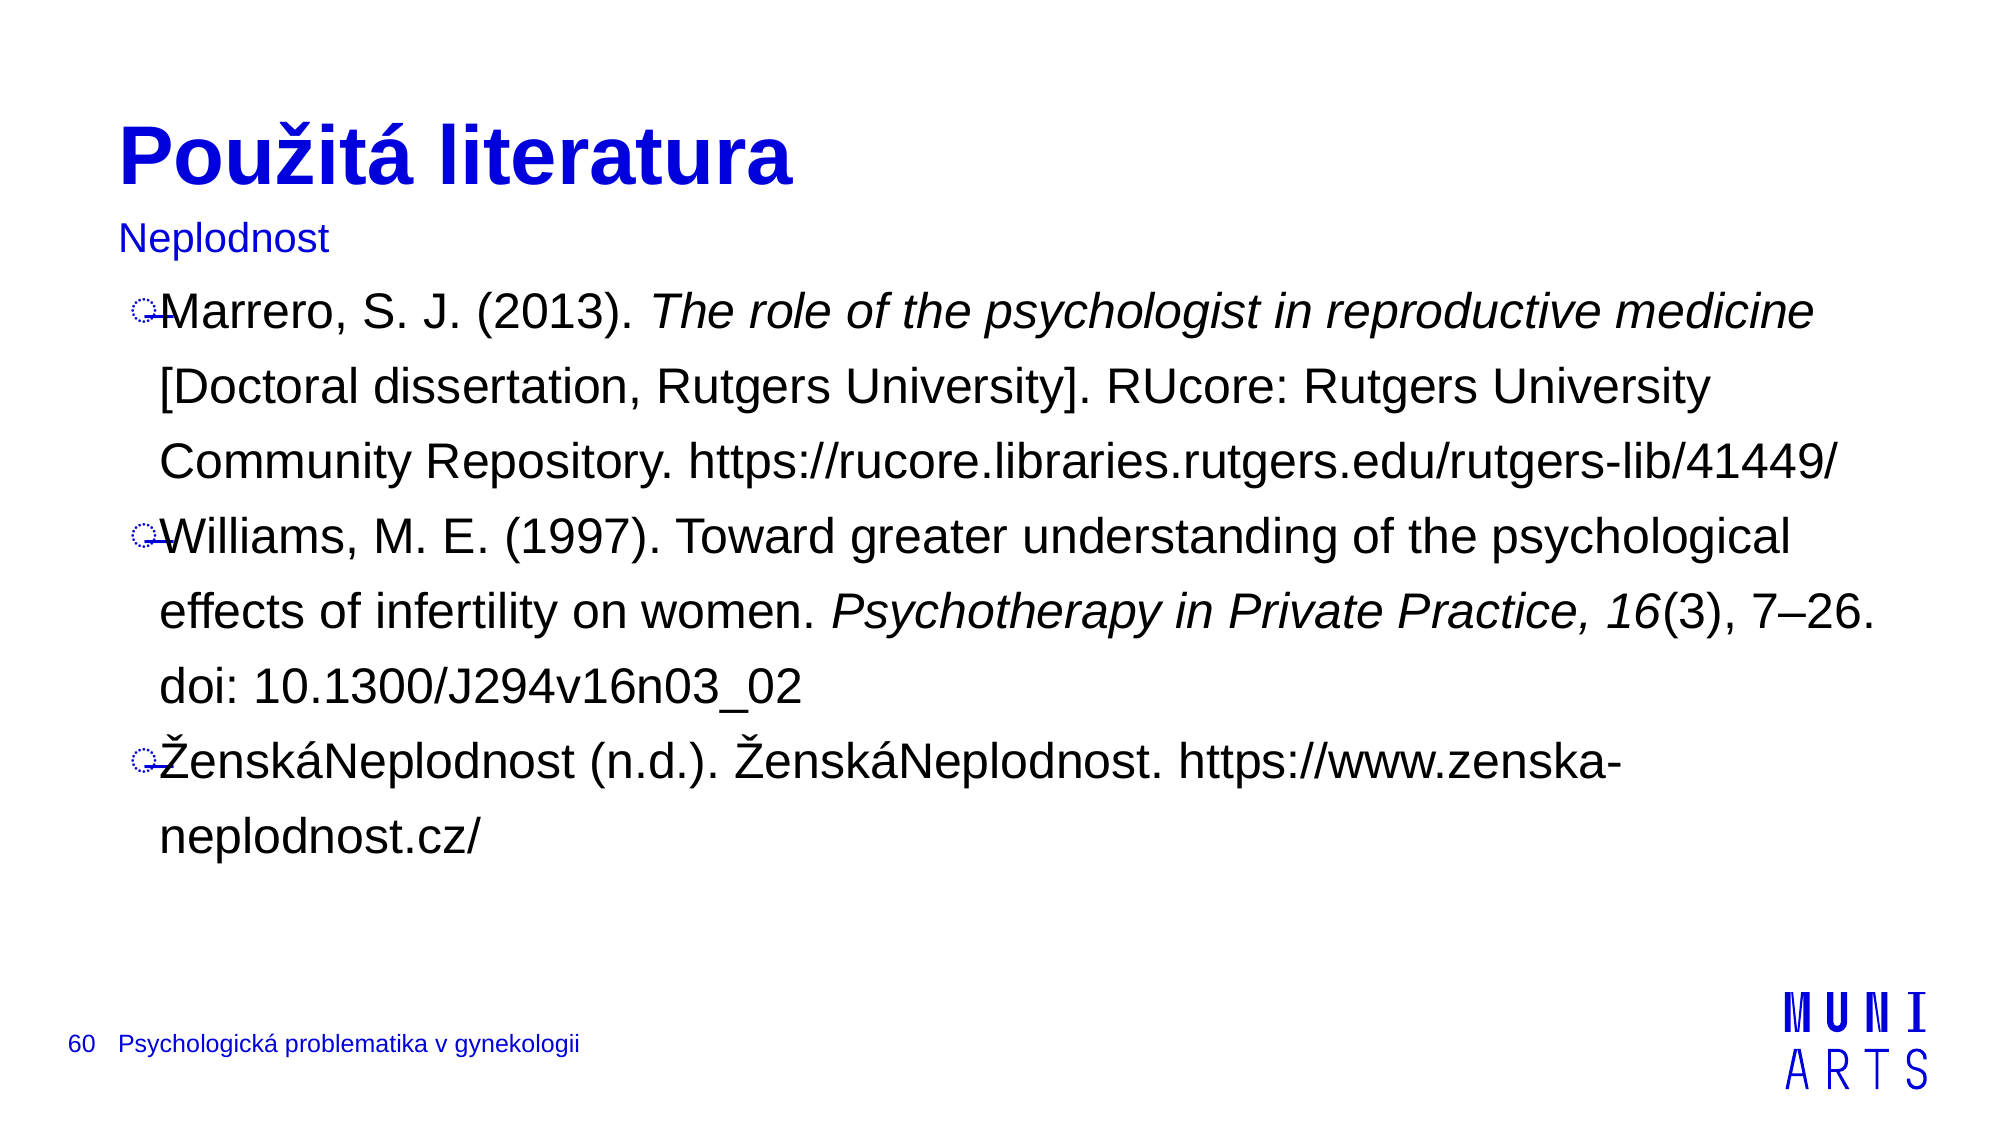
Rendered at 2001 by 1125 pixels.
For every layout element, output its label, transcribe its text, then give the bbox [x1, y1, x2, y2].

footer Psychologická problematika v gynekologii [118, 1021, 1418, 1063]
list Marrero, S. J. (2013). The role of the psychologist in reproductive medicine [Doctoral dissertation, Rutgers University]. RUcore: Rutgers University Community Repository. https://rucore.libraries.rutgers.edu/rutgers-lib/41449/ Williams, M. E. (1997). Toward greater understanding of the psychological effects of infertility on women. Psychotherapy in Private Practice, 16(3), 7–26. doi: 10.1300/J294v16n03_02 ŽenskáNeplodnost (n.d.). ŽenskáNeplodnost. https://www.zenska-neplodnost.cz/ [118, 263, 1883, 943]
slide_number 60 [67, 1021, 110, 1063]
title Použitá literatura [118, 118, 1883, 193]
list Neplodnost [118, 212, 1882, 258]
